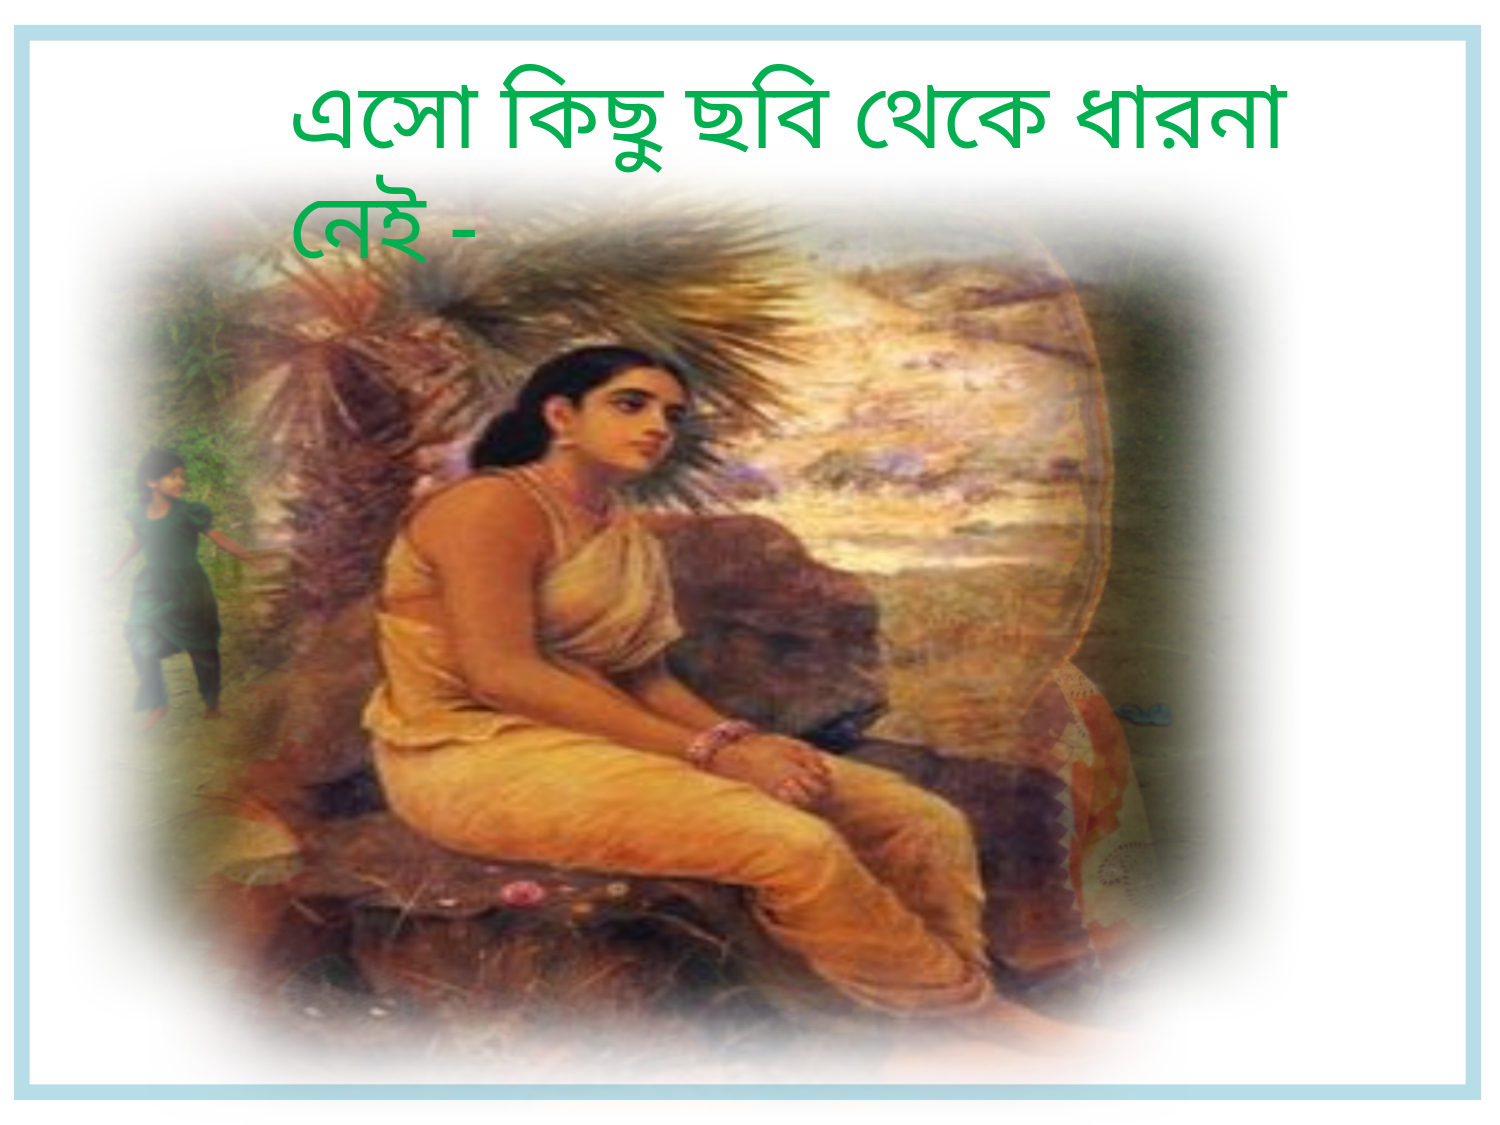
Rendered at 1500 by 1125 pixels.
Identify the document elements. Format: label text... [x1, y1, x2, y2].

picture [51, 145, 1313, 1125]
text_box এসো কিছু ছবি থেকে ধারনা নেই - [274, 49, 1313, 159]
